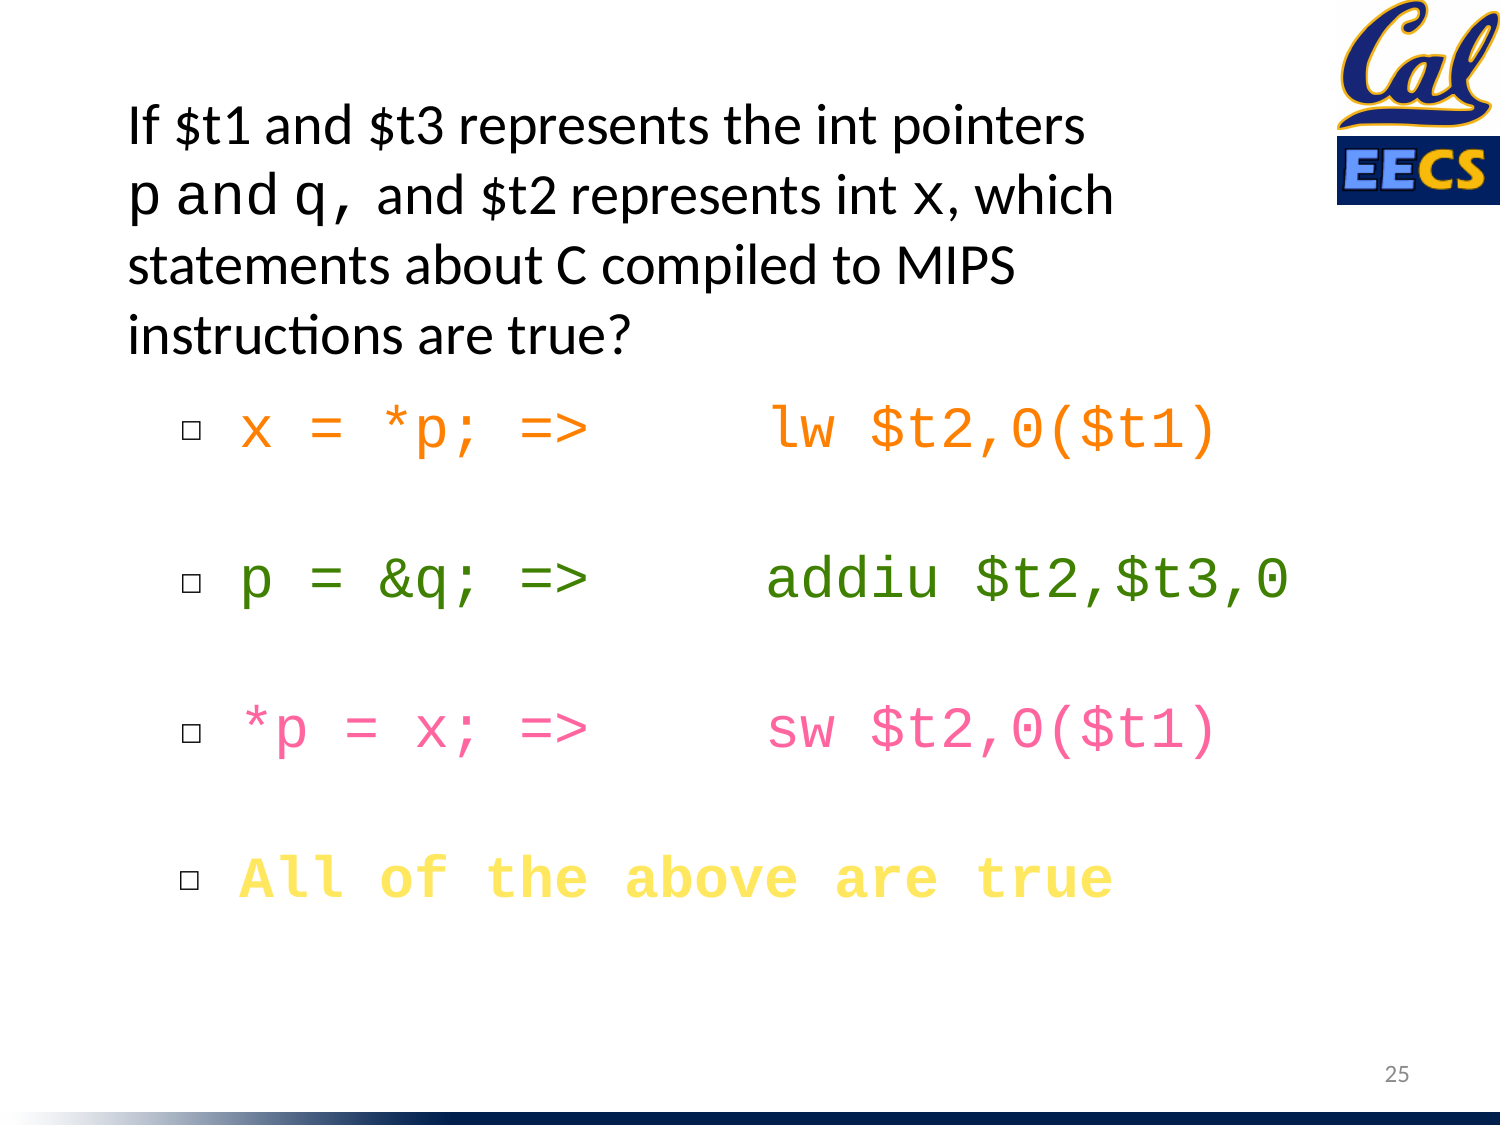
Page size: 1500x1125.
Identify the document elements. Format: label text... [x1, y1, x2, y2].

text_box *p = x; => sw $t2,0($t1) [225, 681, 1325, 767]
text_box ☐ [163, 845, 216, 906]
slide_number 25 [1074, 1042, 1425, 1103]
text_box ☐ [165, 698, 218, 759]
text_box If $t1 and $t3 represents the int pointers p and q, and $t2 represents int x, which statements about C compiled to MIPS instructions are true? [112, 79, 1197, 374]
picture [0, 1112, 1500, 1125]
text_box p = &q; => addiu $t2,$t3,0 [225, 531, 1325, 617]
text_box ☐ [165, 548, 218, 609]
text_box All of the above are true [225, 831, 1325, 917]
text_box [157, 381, 1326, 468]
picture [1337, 0, 1500, 130]
picture [1337, 136, 1500, 205]
